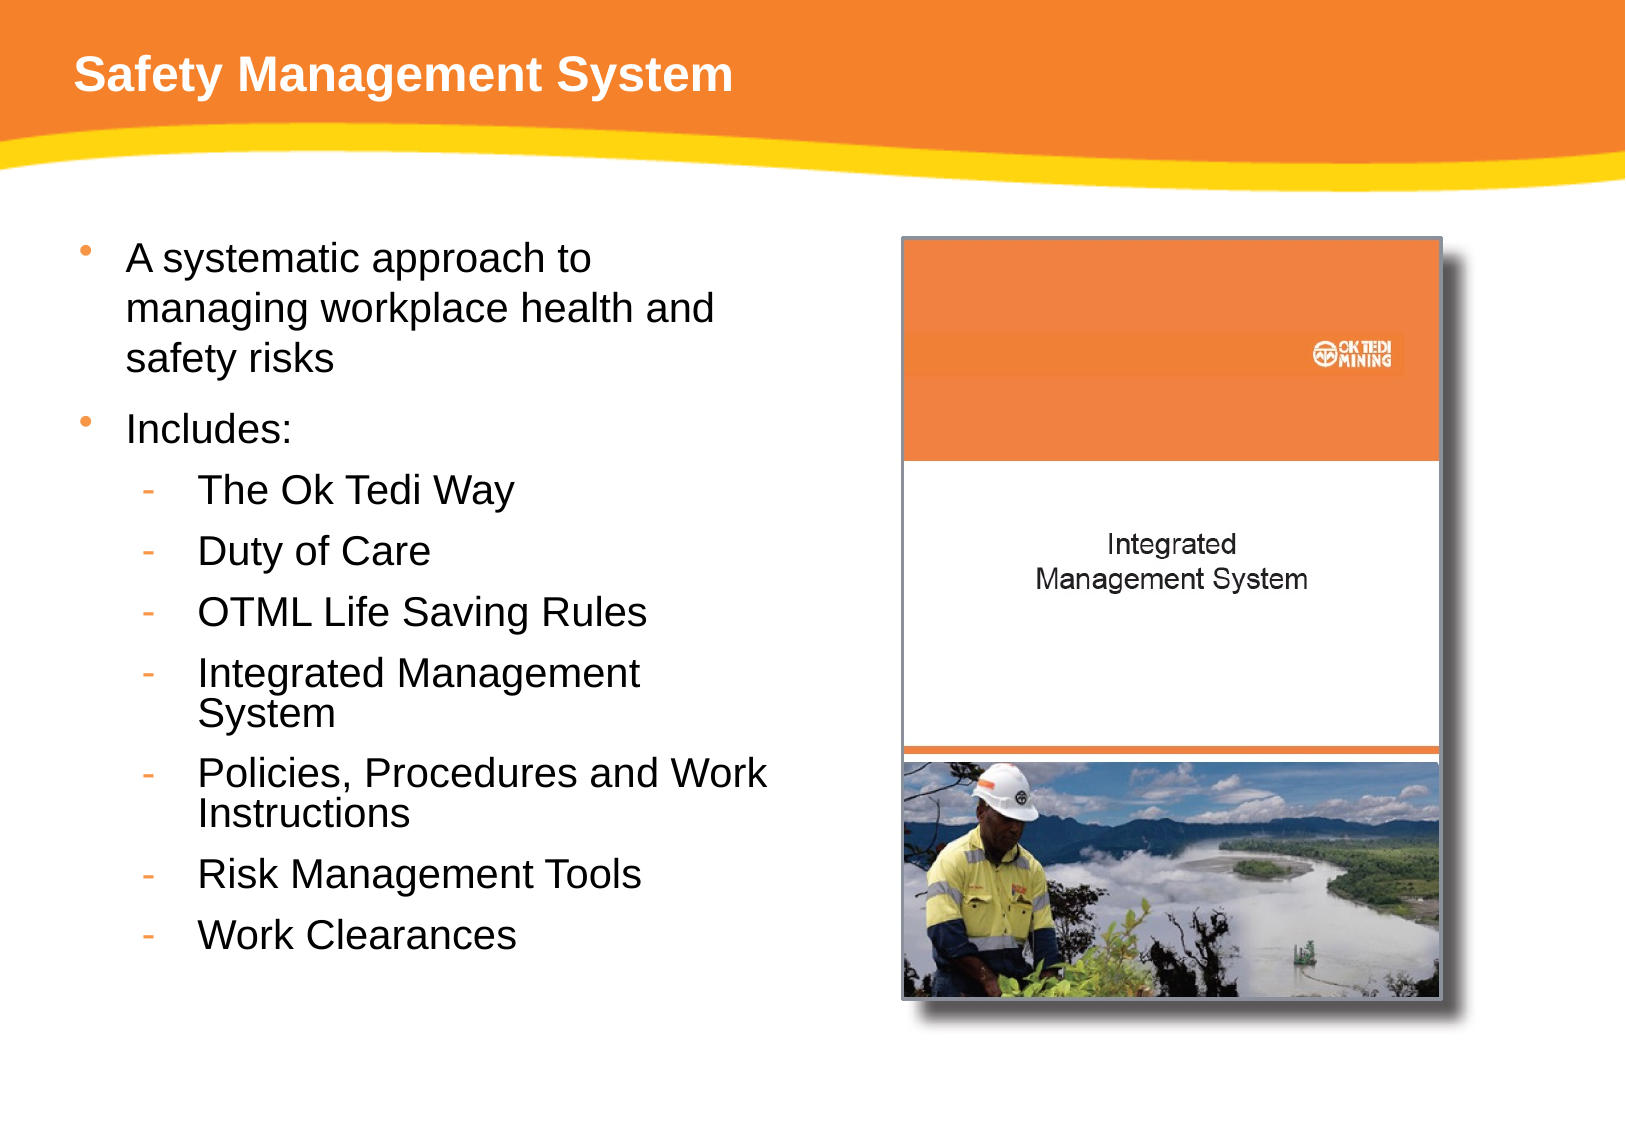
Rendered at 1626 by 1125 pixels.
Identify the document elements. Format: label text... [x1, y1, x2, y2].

list A systematic approach to managing workplace health and safety risks Includes: The Ok Tedi Way Duty of Care OTML Life Saving Rules Integrated Management System Policies, Procedures and Work Instructions Risk Management Tools Work Clearances [64, 222, 799, 1038]
picture [0, 0, 1625, 1125]
title Safety Management System [58, 21, 1592, 123]
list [882, 221, 1488, 1046]
